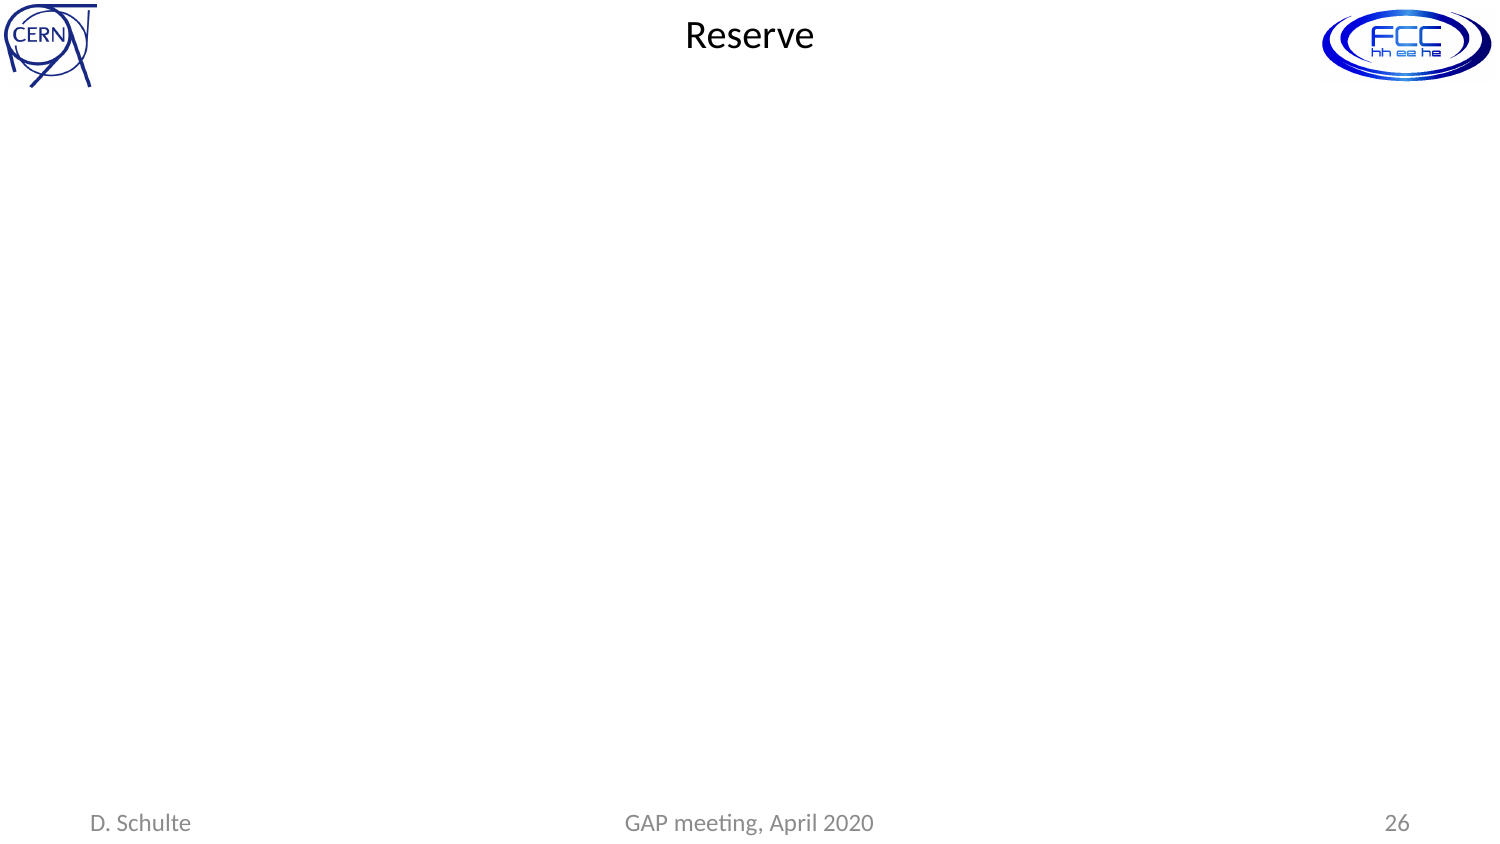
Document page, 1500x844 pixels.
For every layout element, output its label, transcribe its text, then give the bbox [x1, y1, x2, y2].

picture [1318, 8, 1495, 83]
title Reserve [75, 0, 1425, 65]
slide_number D. Schulte [75, 798, 425, 844]
picture [4, 4, 97, 88]
footer GAP meeting, April 2020 [512, 798, 988, 844]
slide_number 26 [1074, 798, 1425, 844]
